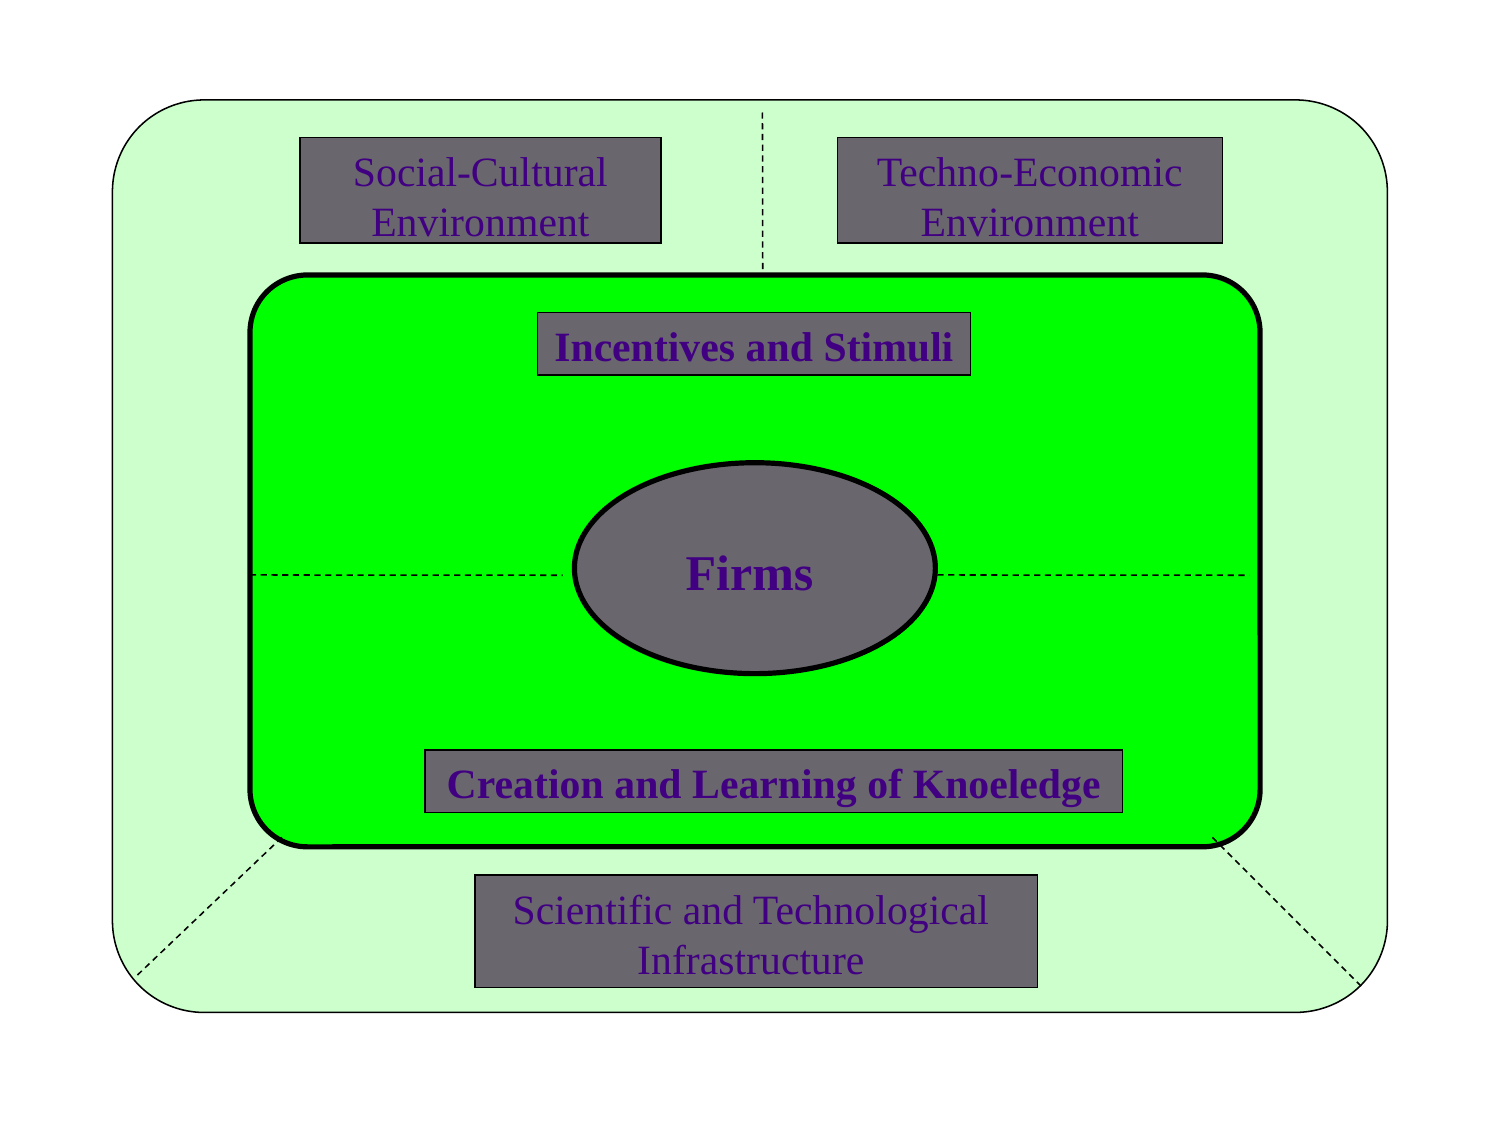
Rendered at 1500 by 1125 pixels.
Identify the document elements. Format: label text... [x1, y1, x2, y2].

text_box Techno-Economic Environment [837, 137, 1223, 244]
text_box [249, 274, 1261, 847]
text_box [112, 99, 1388, 1013]
text_box Firms [574, 462, 936, 674]
text_box Incentives and Stimuli [537, 312, 971, 375]
text_box Creation and Learning of Knoeledge [424, 749, 1123, 813]
text_box Social-Cultural Environment [299, 137, 661, 244]
text_box Scientific and Technological Infrastructure [474, 875, 1038, 988]
